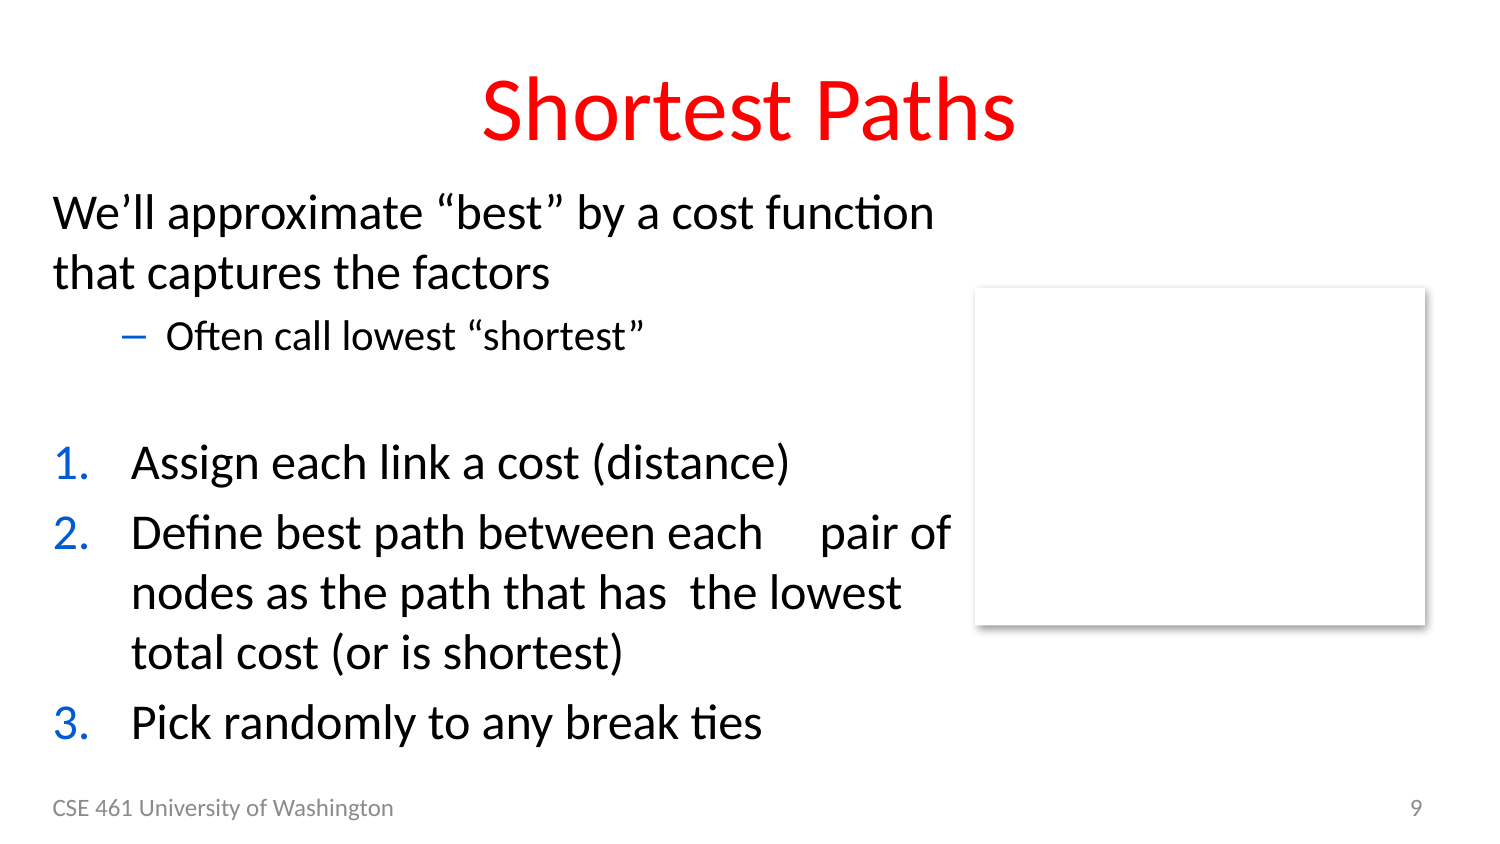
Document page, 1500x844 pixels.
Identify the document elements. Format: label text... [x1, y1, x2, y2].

title Shortest Paths [37, 33, 1463, 175]
footer CSE 461 University of Washington [37, 784, 513, 830]
list We’ll approximate “best” by a cost function that captures the factors Often call lowest “shortest” Assign each link a cost (distance) Define best path between each pair of nodes as the path that has the lowest total cost (or is shortest) Pick randomly to any break ties [37, 171, 975, 760]
slide_number 9 [1087, 784, 1438, 830]
